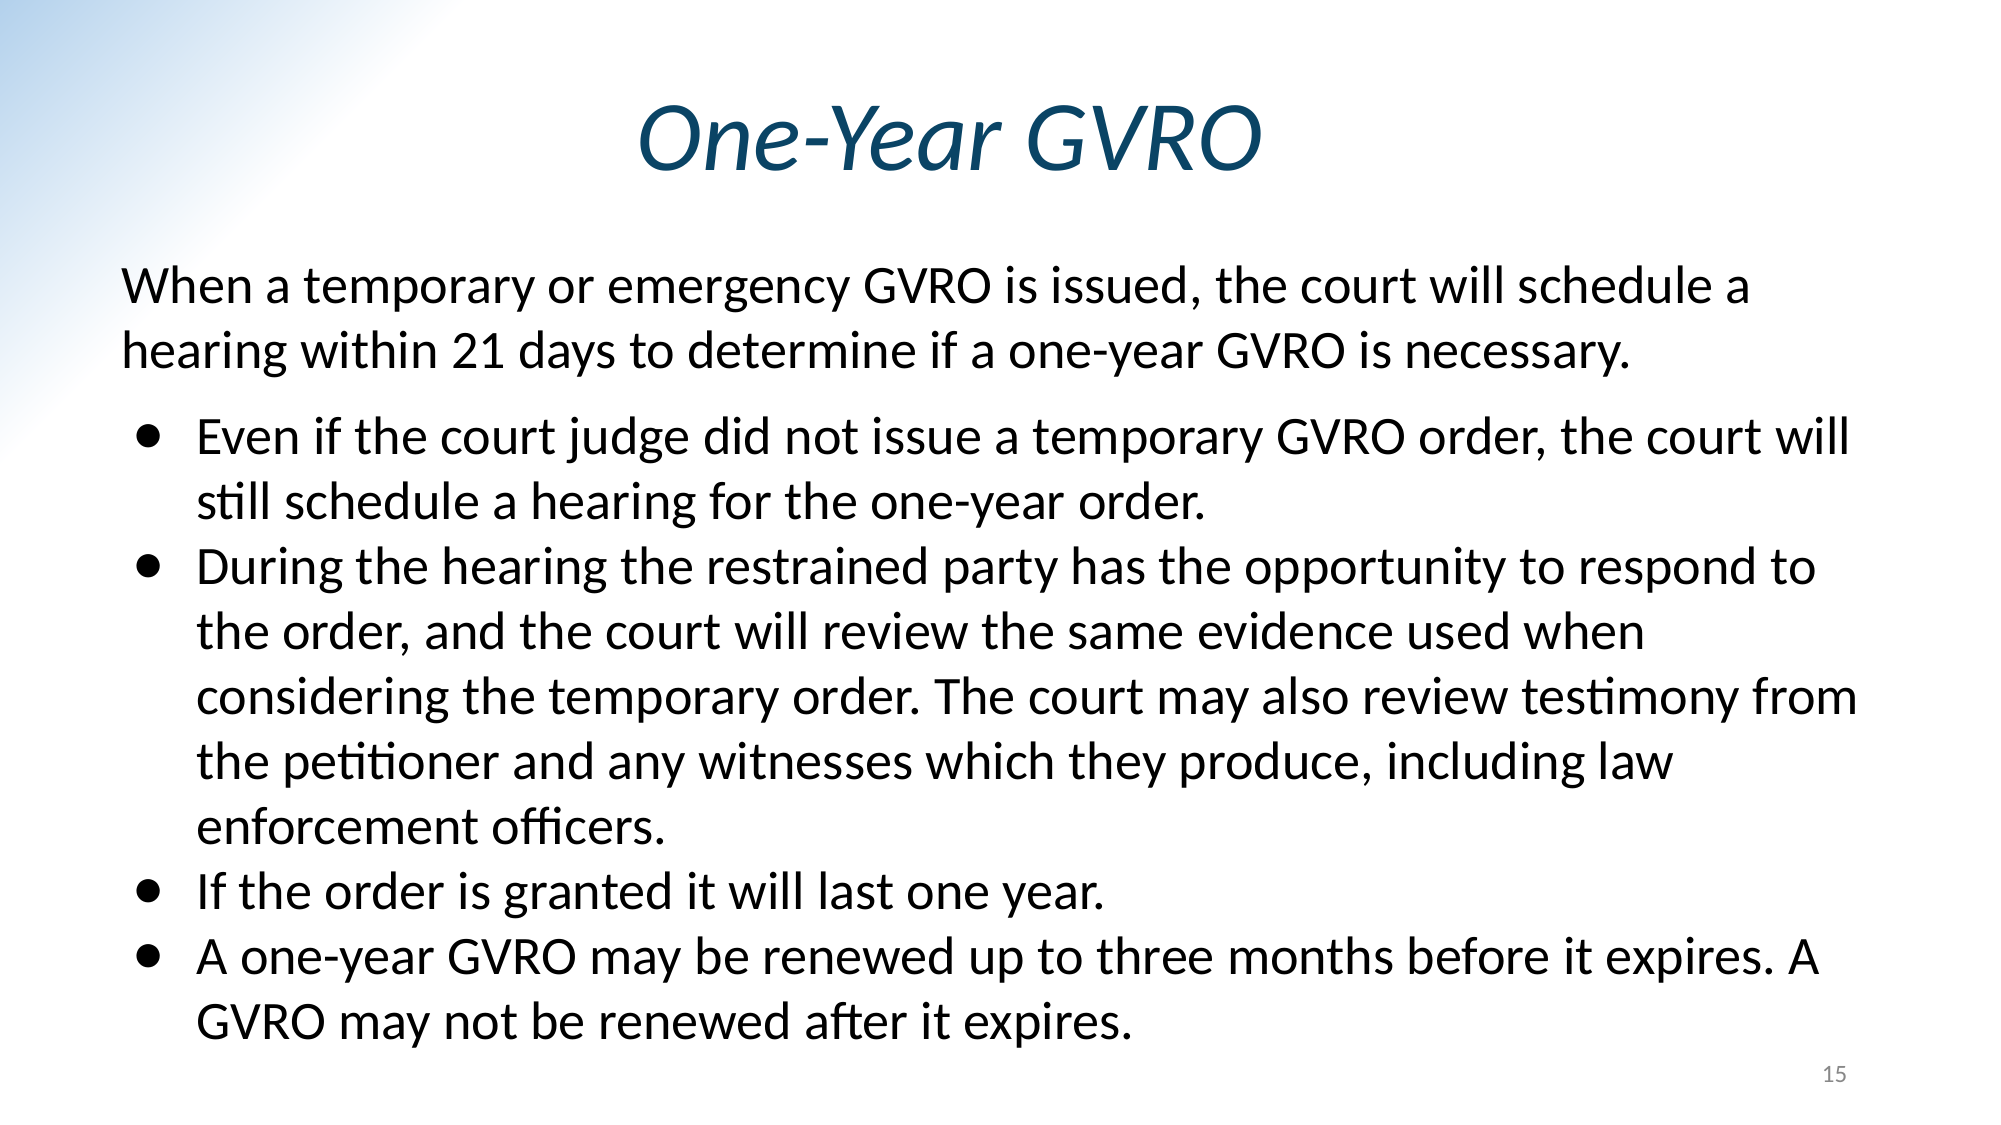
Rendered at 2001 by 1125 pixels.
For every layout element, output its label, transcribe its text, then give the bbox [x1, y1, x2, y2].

subtitle When a temporary or emergency GVRO is issued, the court will schedule a hearing within 21 days to determine if a one-year GVRO is necessary. Even if the court judge did not issue a temporary GVRO order, the court will still schedule a hearing for the one-year order. During the hearing the restrained party has the opportunity to respond to the order, and the court will review the same evidence used when considering the temporary order. The court may also review testimony from the petitioner and any witnesses which they produce, including law enforcement officers. If the order is granted it will last one year. A one-year GVRO may be renewed up to three months before it expires. A GVRO may not be renewed after it expires. [106, 242, 1894, 936]
slide_number 15 [1412, 1042, 1863, 1103]
subtitle One-Year GVRO [187, 76, 1713, 257]
